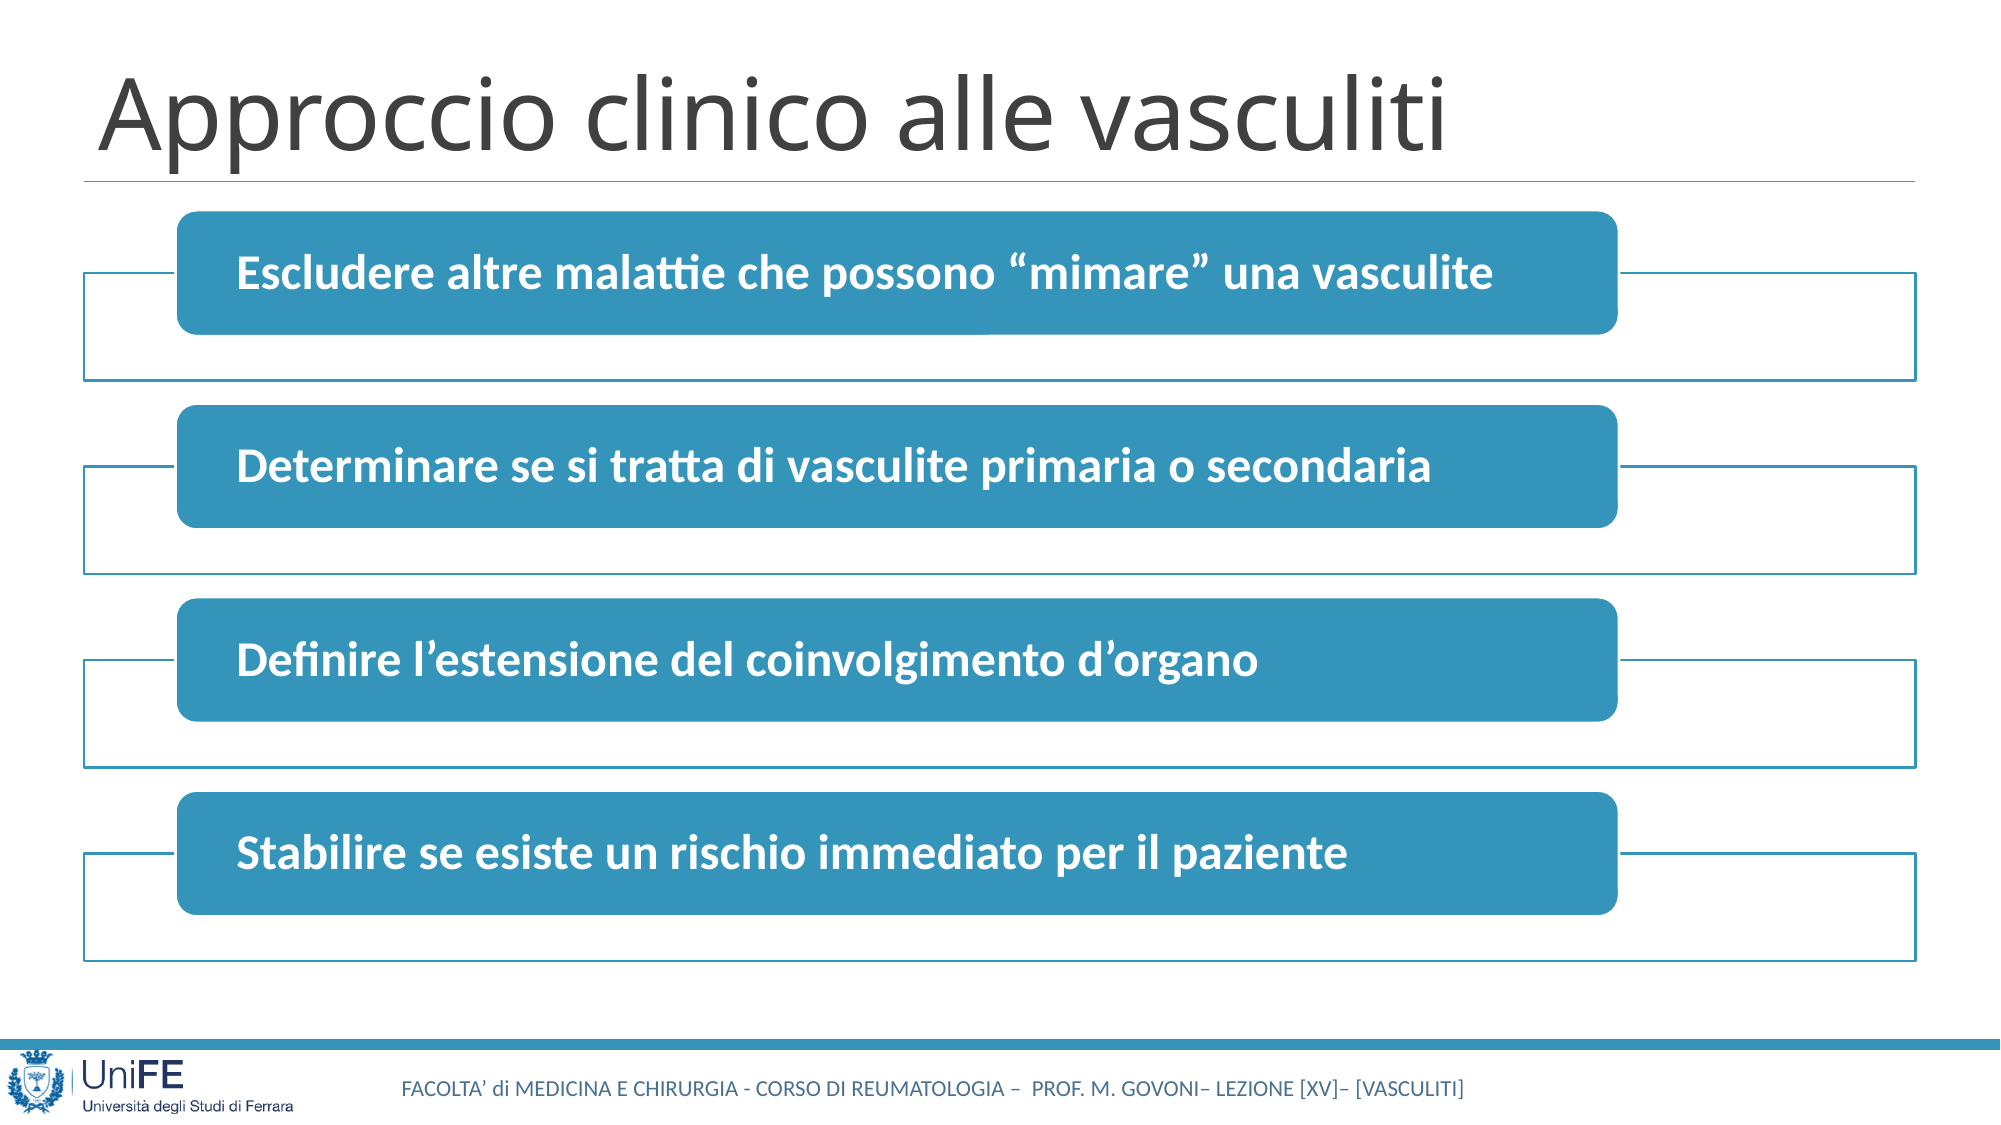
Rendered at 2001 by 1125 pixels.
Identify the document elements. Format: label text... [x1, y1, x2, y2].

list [83, 208, 1917, 964]
picture [83, 1060, 293, 1114]
title Approccio clinico alle vasculiti [83, 47, 1916, 179]
